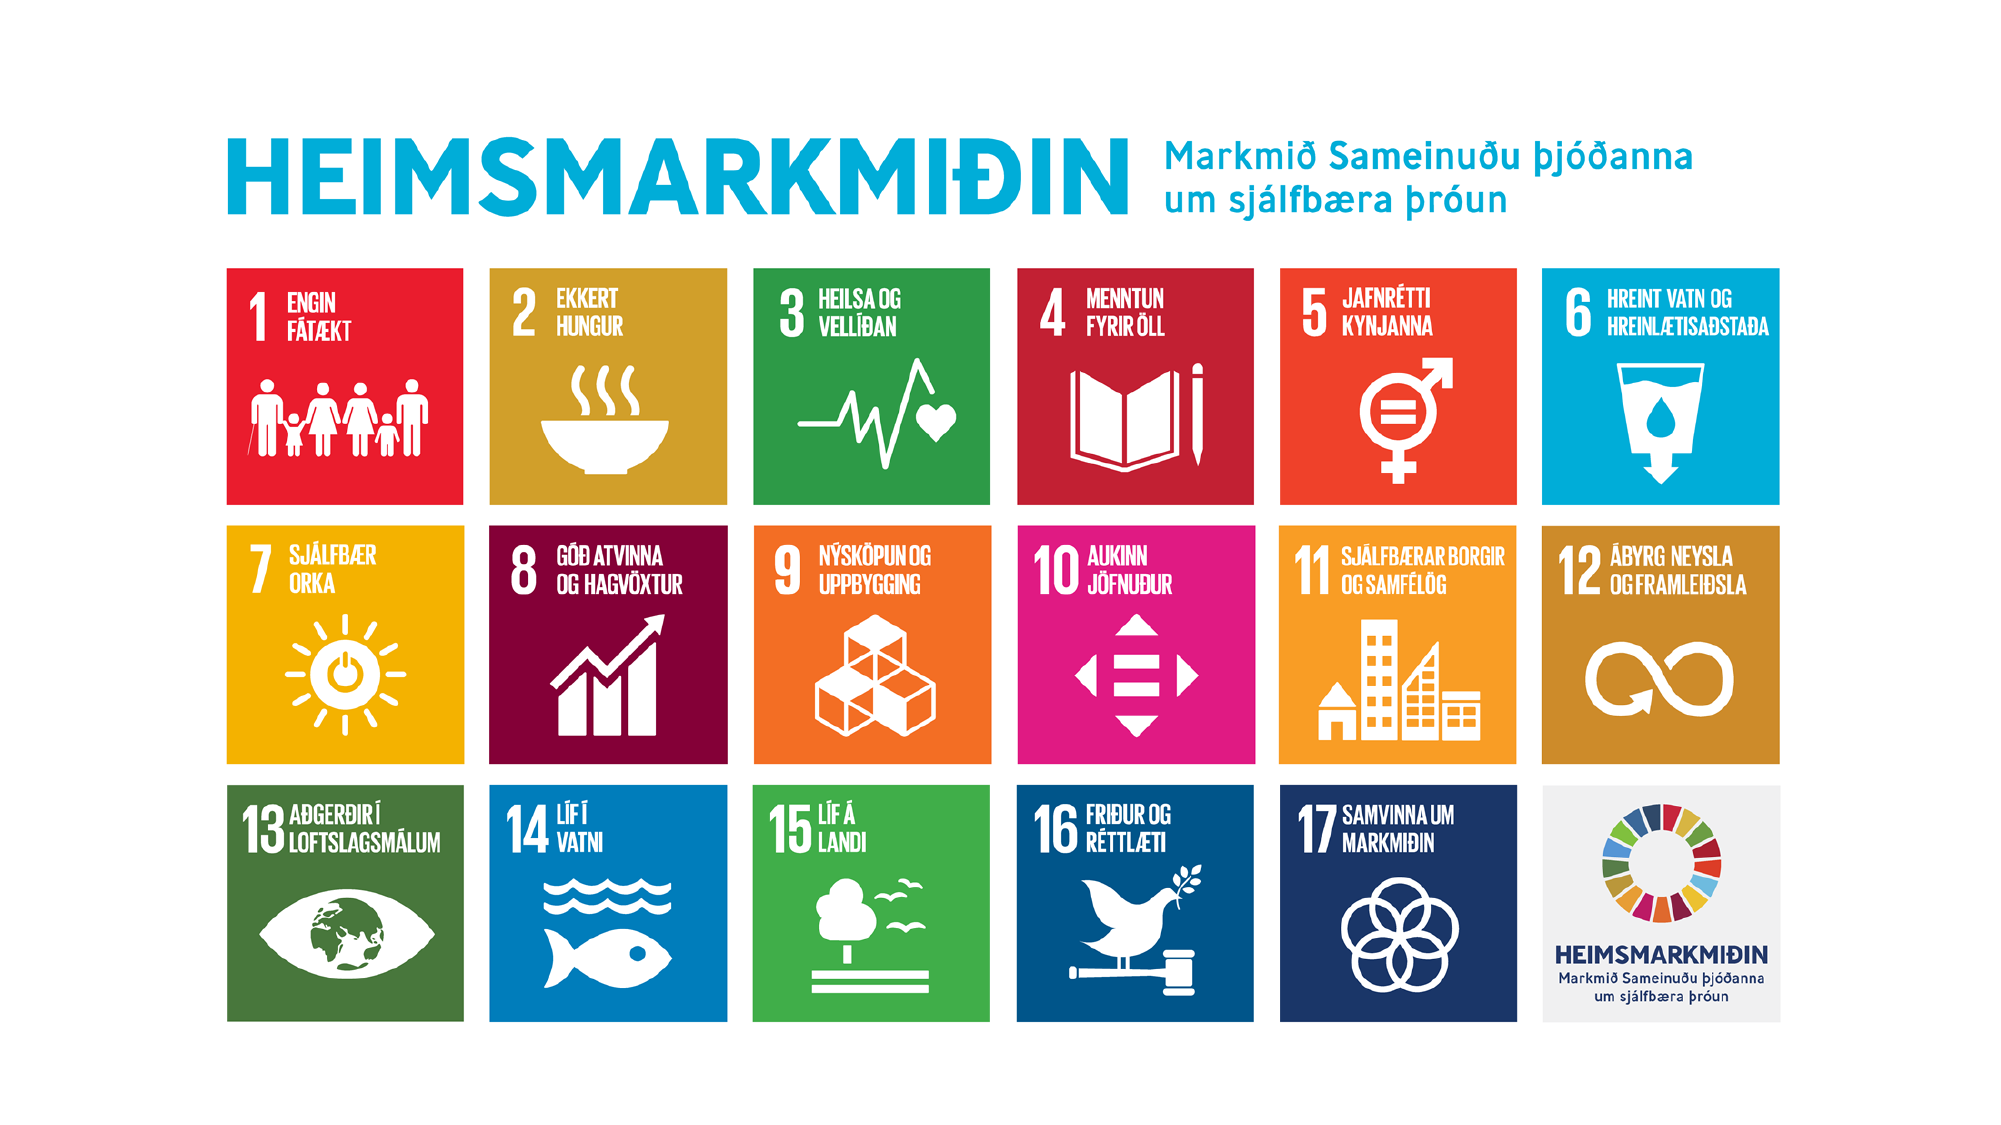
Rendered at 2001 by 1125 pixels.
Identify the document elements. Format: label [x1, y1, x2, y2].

picture [127, 0, 1873, 1125]
